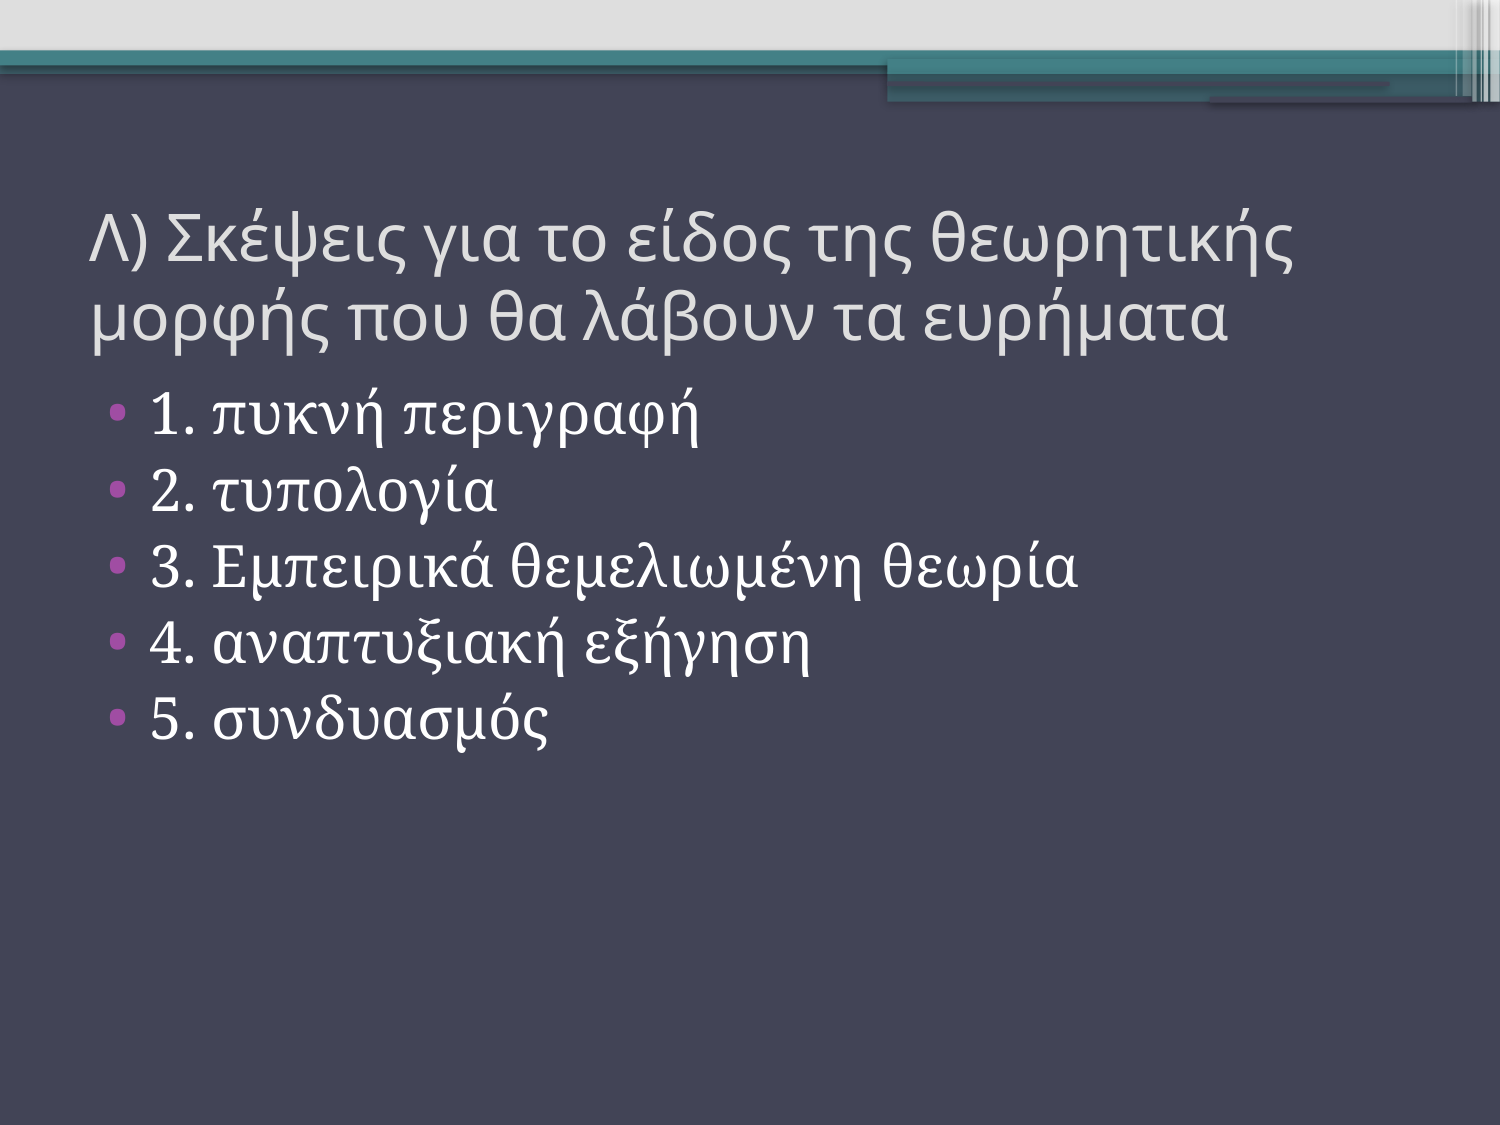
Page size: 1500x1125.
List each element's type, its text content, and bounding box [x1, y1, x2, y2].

list 1. πυκνή περιγραφή 2. τυπολογία 3. Εμπειρικά θεμελιωμένη θεωρία 4. αναπτυξιακή εξήγηση 5. συνδυασμός [75, 368, 1425, 1079]
title Λ) Σκέψεις για το είδος της θεωρητικής μορφής που θα λάβουν τα ευρήματα [75, 187, 1425, 363]
